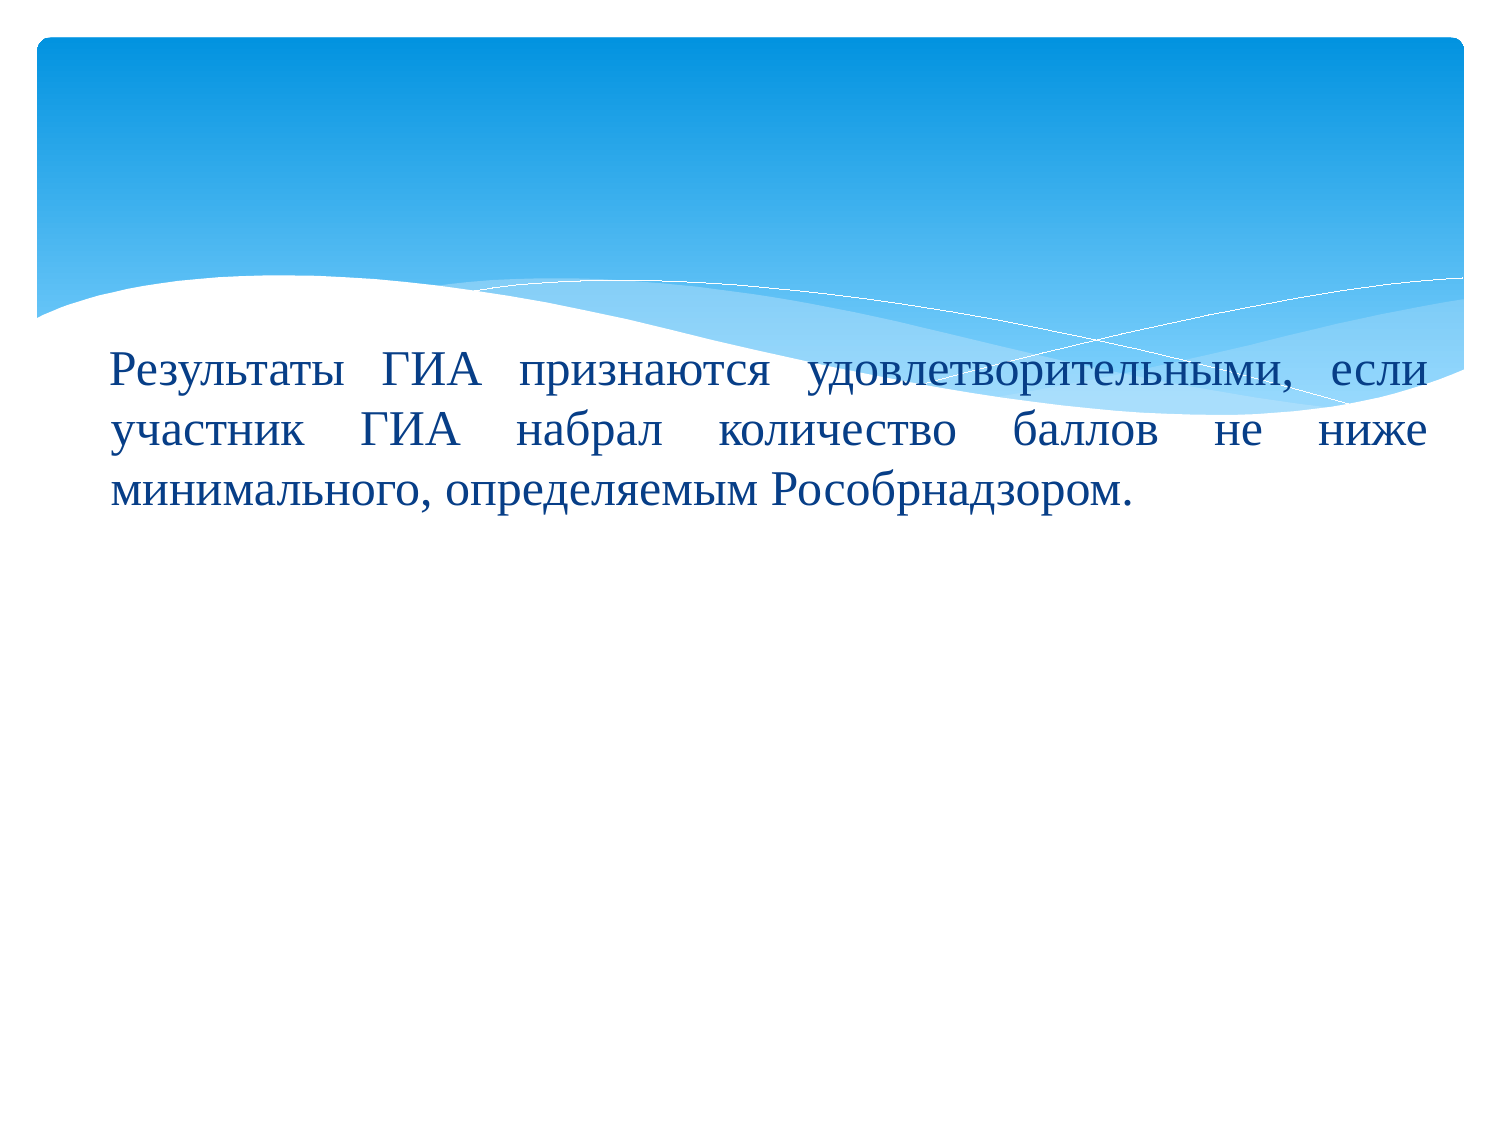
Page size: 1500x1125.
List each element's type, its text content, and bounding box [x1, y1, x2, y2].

list Результаты ГИА признаются удовлетворительными, если участник ГИА набрал количество баллов не ниже минимального, определяемым Рособрнадзором. [93, 328, 1444, 715]
